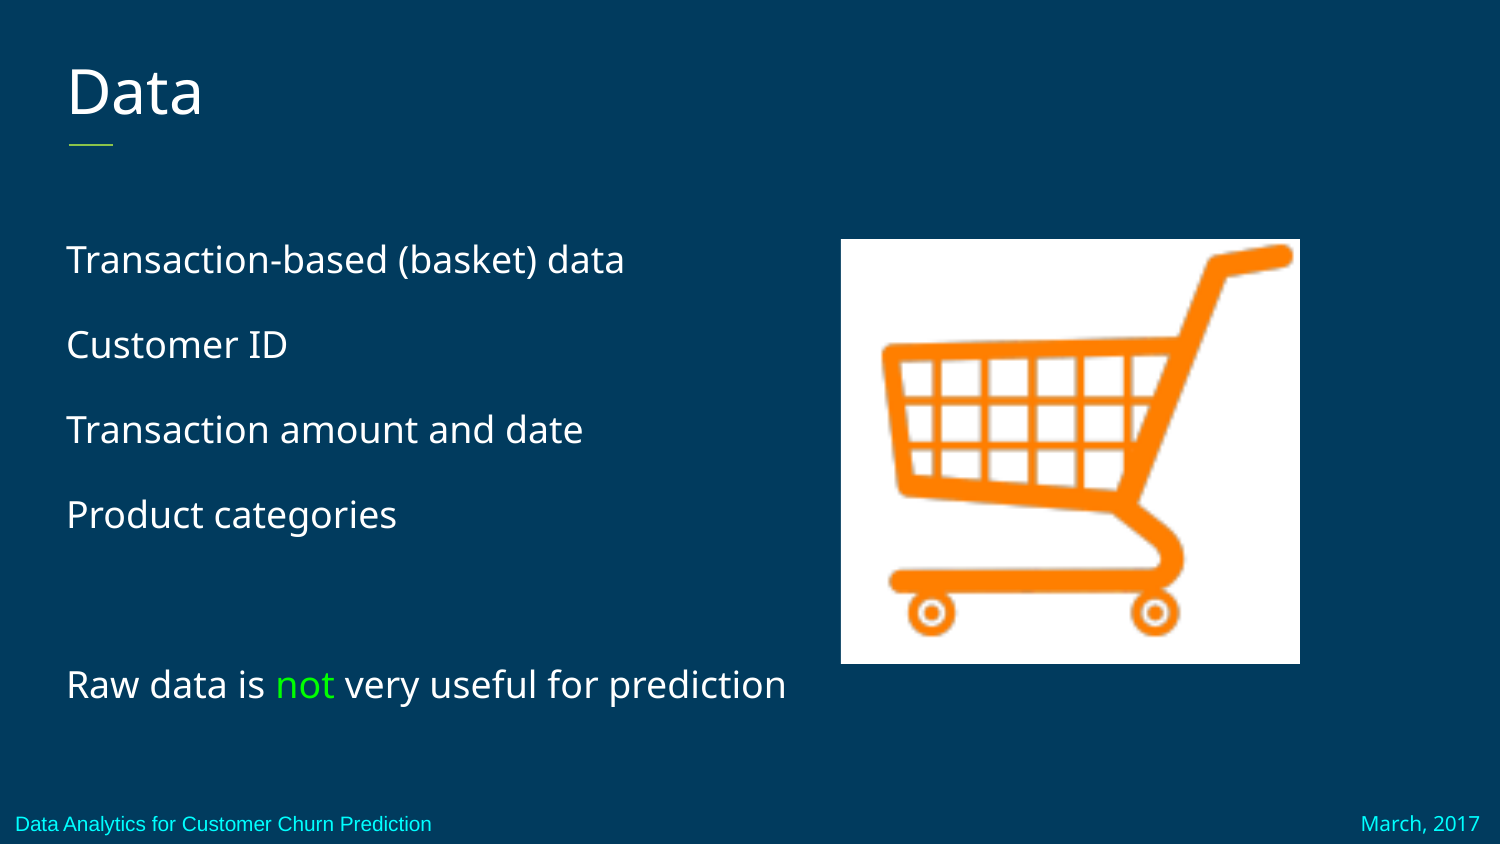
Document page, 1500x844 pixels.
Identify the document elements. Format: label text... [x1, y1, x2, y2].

text_box March, 2017 [1042, 802, 1496, 844]
text_box Data Analytics for Customer Churn Prediction [0, 802, 453, 844]
text_box Data [51, 21, 1449, 142]
list Transaction-based (basket) data Customer ID Transaction amount and date Product categories Raw data is not very useful for prediction [51, 214, 1066, 729]
picture [840, 238, 1301, 664]
